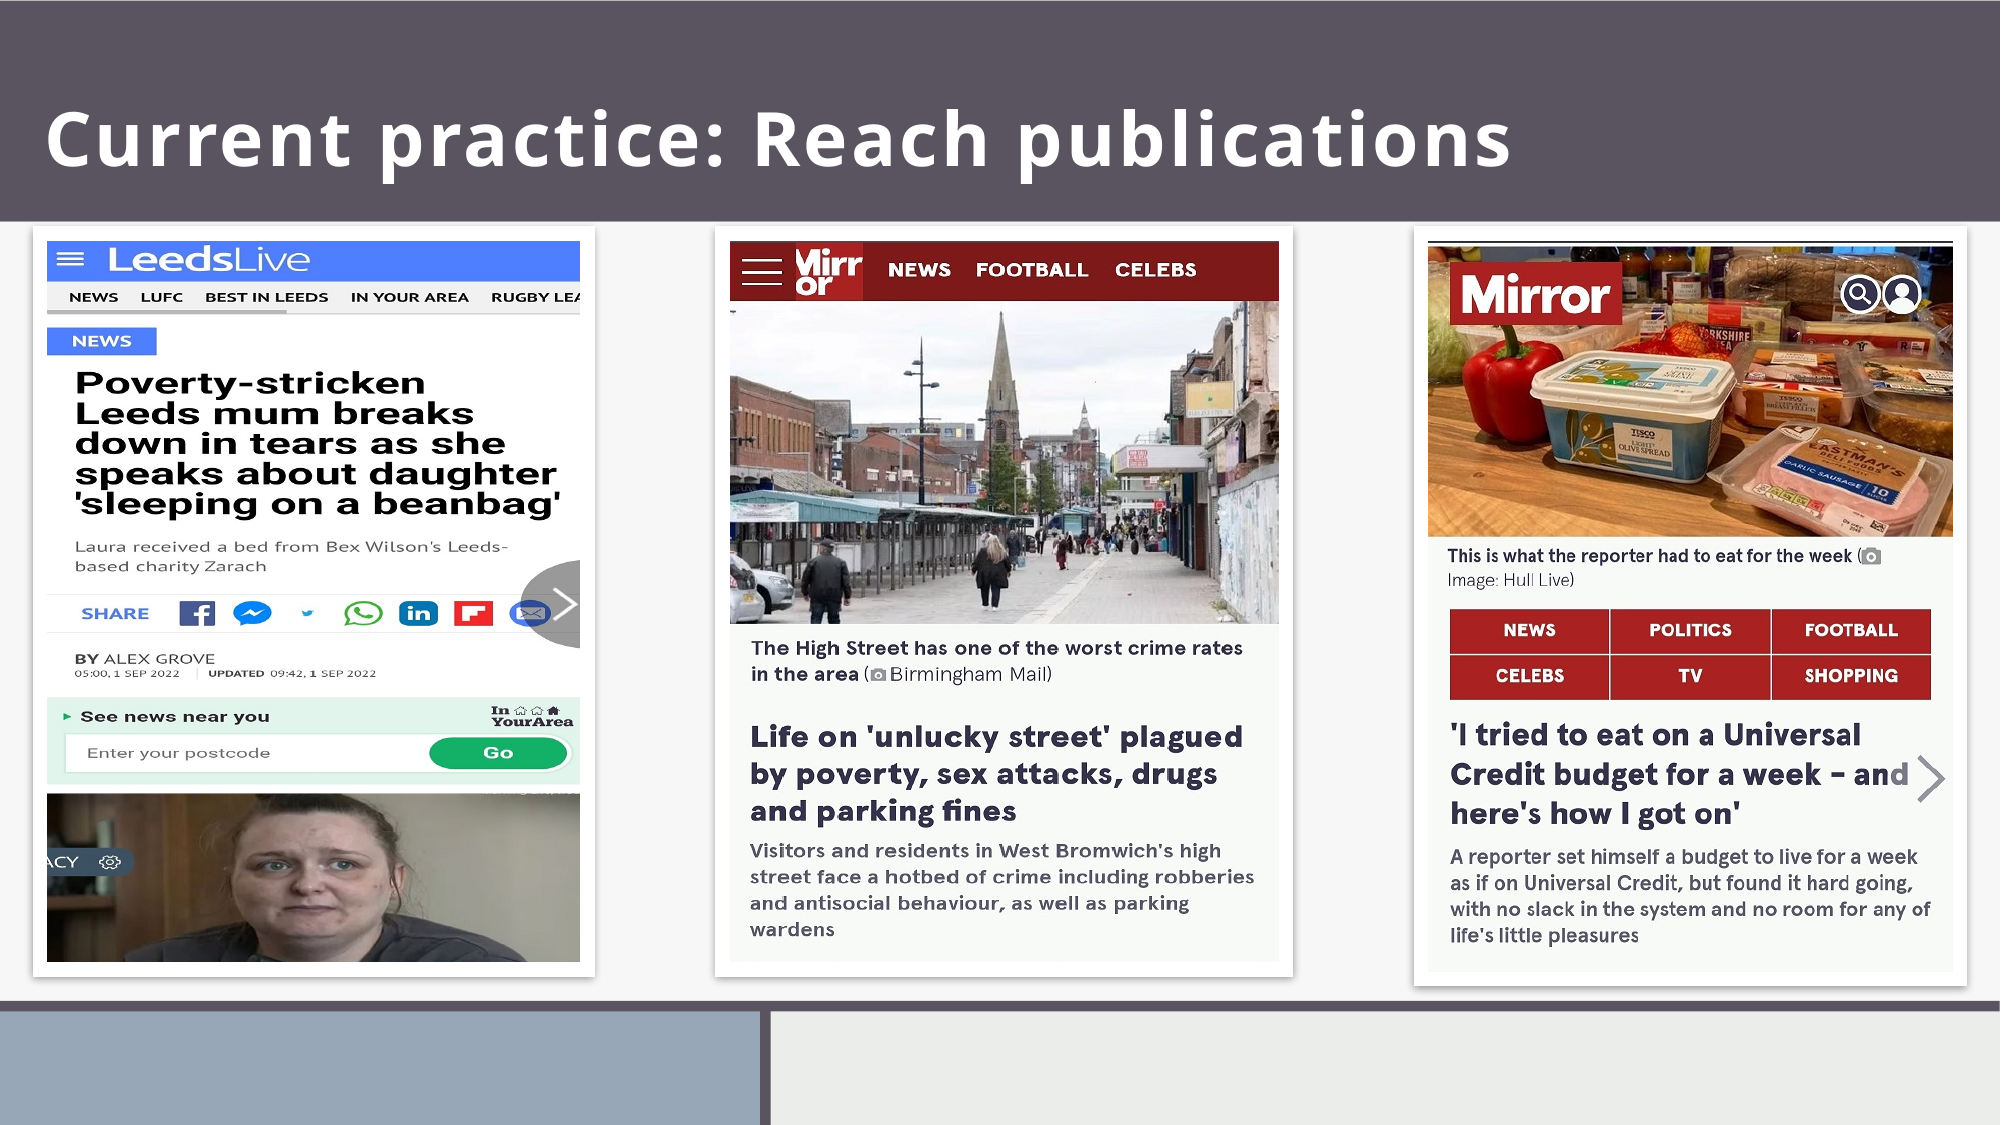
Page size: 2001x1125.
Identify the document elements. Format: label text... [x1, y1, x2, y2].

picture [47, 240, 581, 963]
picture [729, 240, 1279, 963]
picture [1427, 240, 1953, 972]
title Current practice: Reach publications [26, 36, 1815, 190]
